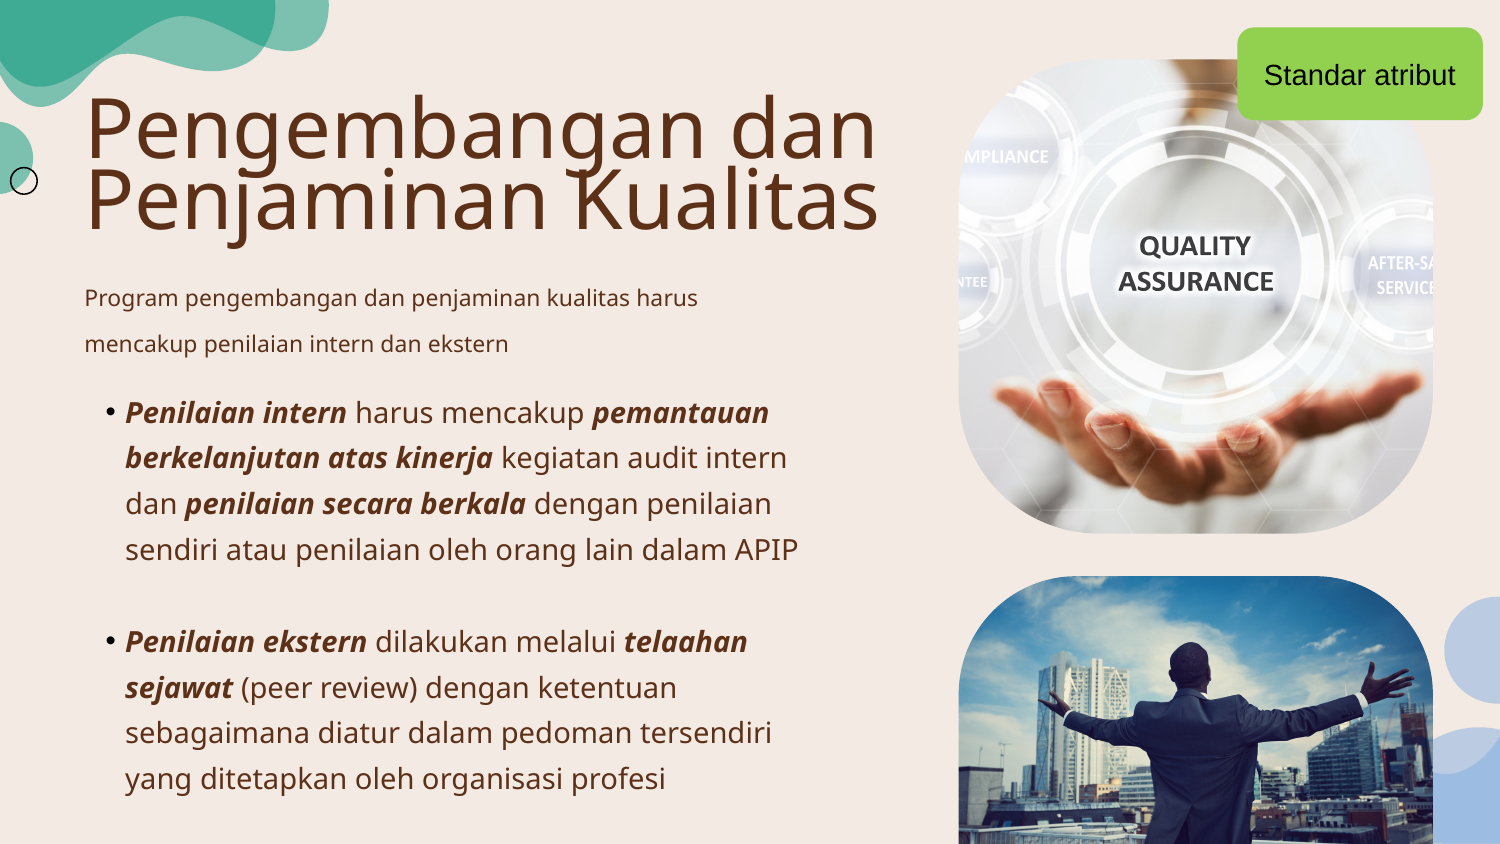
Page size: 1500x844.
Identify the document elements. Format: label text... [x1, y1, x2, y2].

text_box Penilaian intern harus mencakup pemantauan berkelanjutan atas kinerja kegiatan audit intern dan penilaian secara berkala dengan penilaian sendiri atau penilaian oleh orang lain dalam APIP Penilaian ekstern dilakukan melalui telaahan sejawat (peer review) dengan ketentuan sebagaimana diatur dalam pedoman tersendiri yang ditetapkan oleh organisasi profesi [86, 383, 846, 796]
text_box Standar atribut [1237, 27, 1483, 121]
text_box Pengembangan dan Penjaminan Kualitas [84, 104, 953, 247]
text_box Program pengembangan dan penjaminan kualitas harus mencakup penilaian intern dan ekstern [84, 265, 733, 357]
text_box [958, 59, 1434, 534]
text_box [958, 575, 1434, 844]
